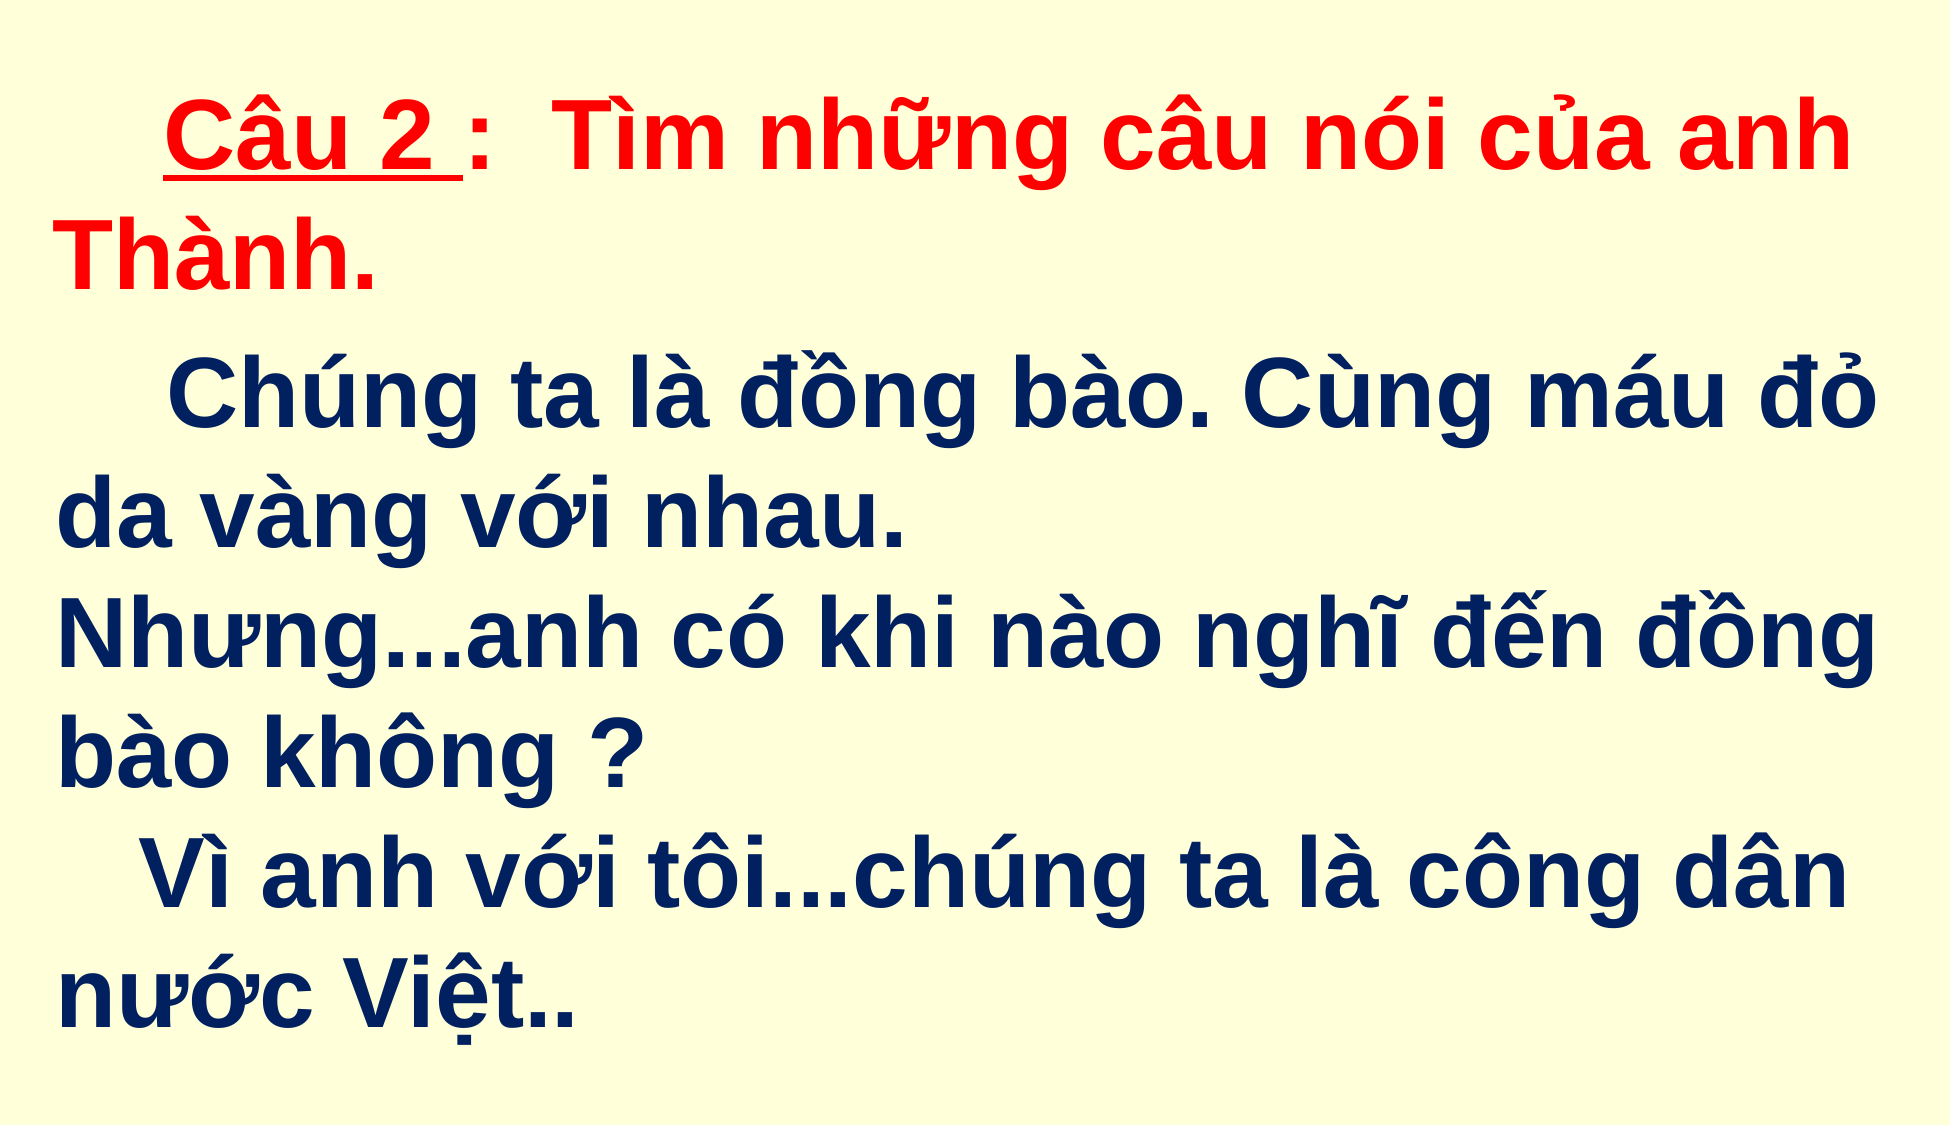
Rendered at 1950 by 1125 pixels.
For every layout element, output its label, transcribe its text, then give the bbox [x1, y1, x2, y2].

text_box Chúng ta là đồng bào. Cùng máu đỏ da vàng với nhau. Nhưng...anh có khi nào nghĩ đến đồng bào không ? Vì anh với tôi...chúng ta là công dân nước Việt.. [40, 319, 1936, 1055]
text_box Câu 2 : Tìm những câu nói của anh Thành. [37, 62, 1875, 318]
